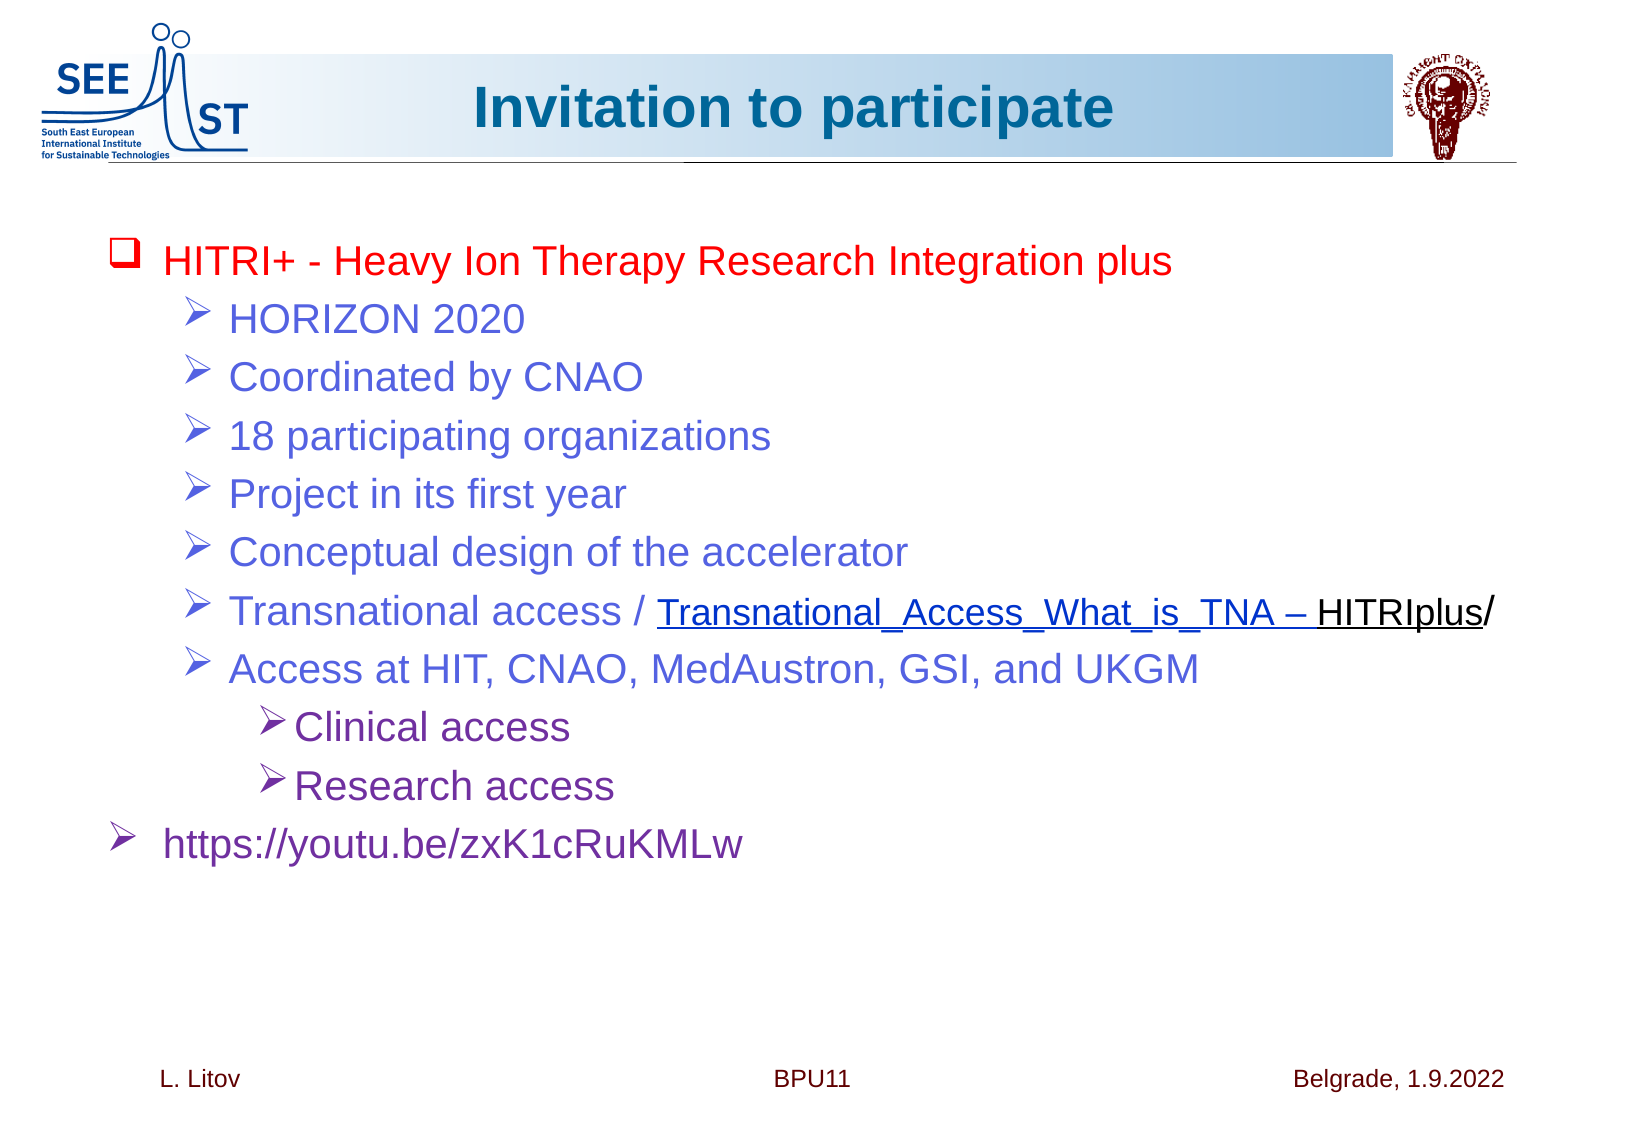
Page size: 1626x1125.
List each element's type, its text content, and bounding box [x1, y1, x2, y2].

list HITRI+ - Heavy Ion Therapy Research Integration plus HORIZON 2020 Coordinated by CNAO 18 participating organizations Project in its first year Conceptual design of the accelerator Transnational access / Transnational_Access_What_is_TNA – HITRIplus/ Access at HIT, CNAO, MedAustron, GSI, and UKGM Clinical access Research access https://youtu.be/zxK1cRuKMLw [91, 172, 1555, 953]
title Invitation to participate [198, 66, 1392, 142]
picture [1403, 54, 1490, 161]
picture [41, 22, 248, 161]
